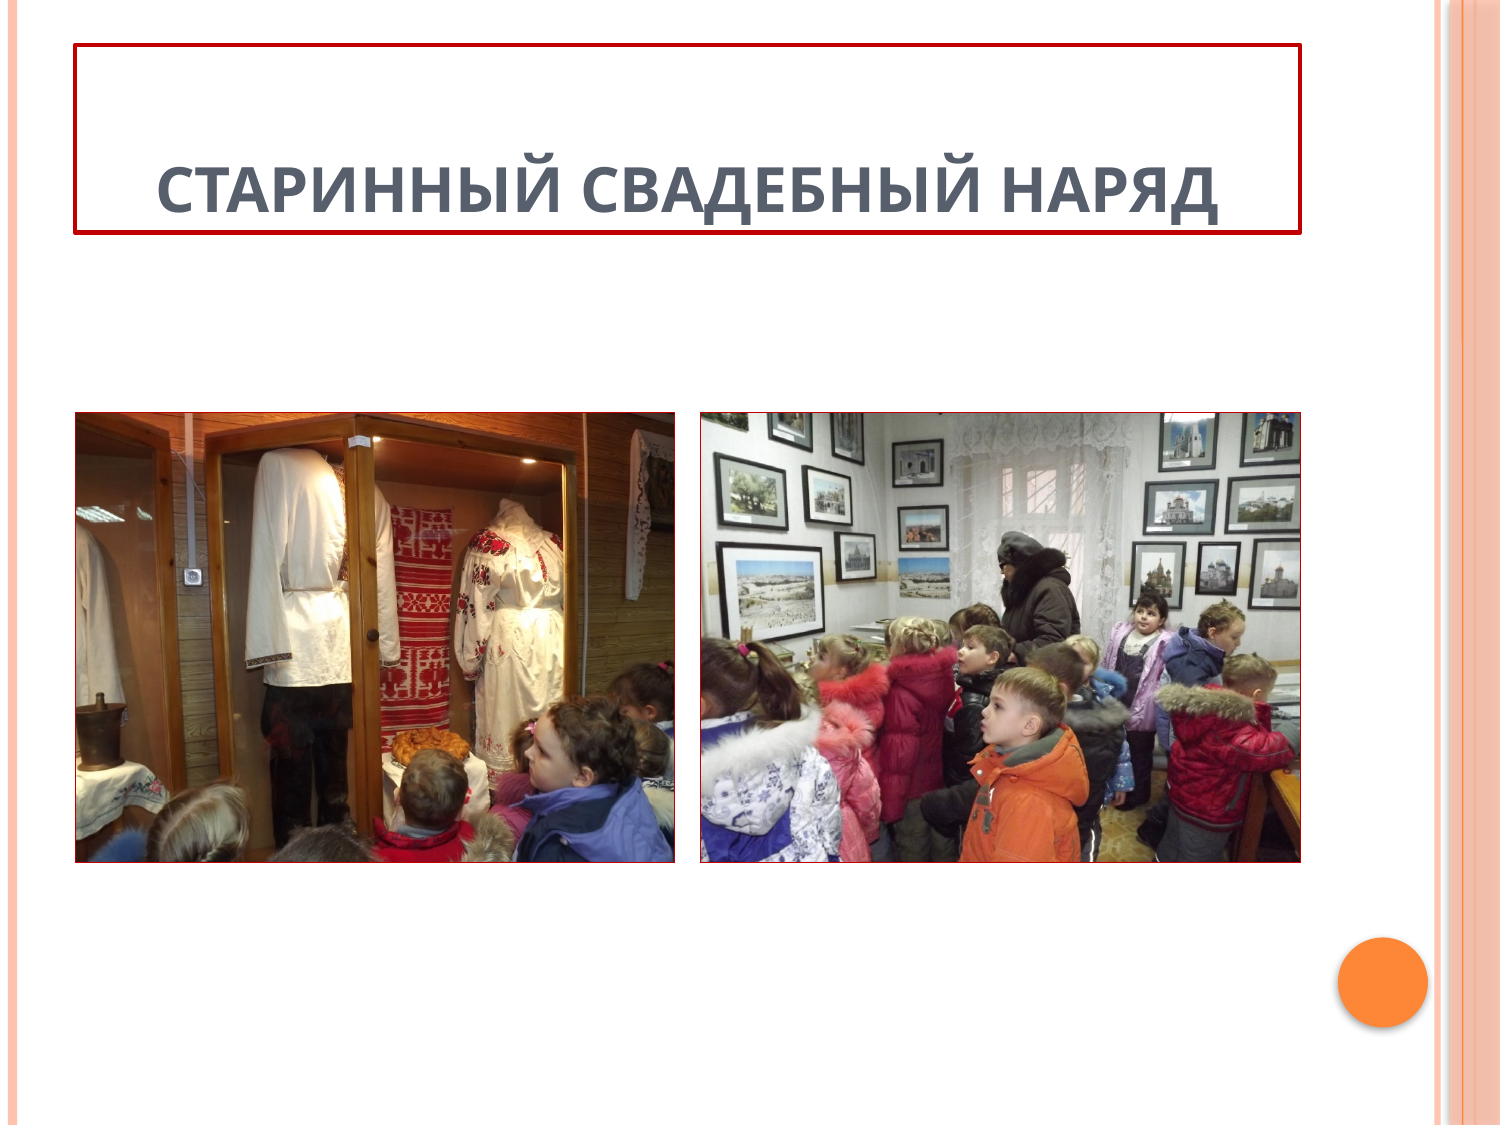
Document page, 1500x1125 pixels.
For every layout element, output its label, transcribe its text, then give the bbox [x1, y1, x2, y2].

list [699, 411, 1301, 863]
title Старинный свадебный наряд [75, 45, 1300, 233]
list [74, 411, 676, 863]
